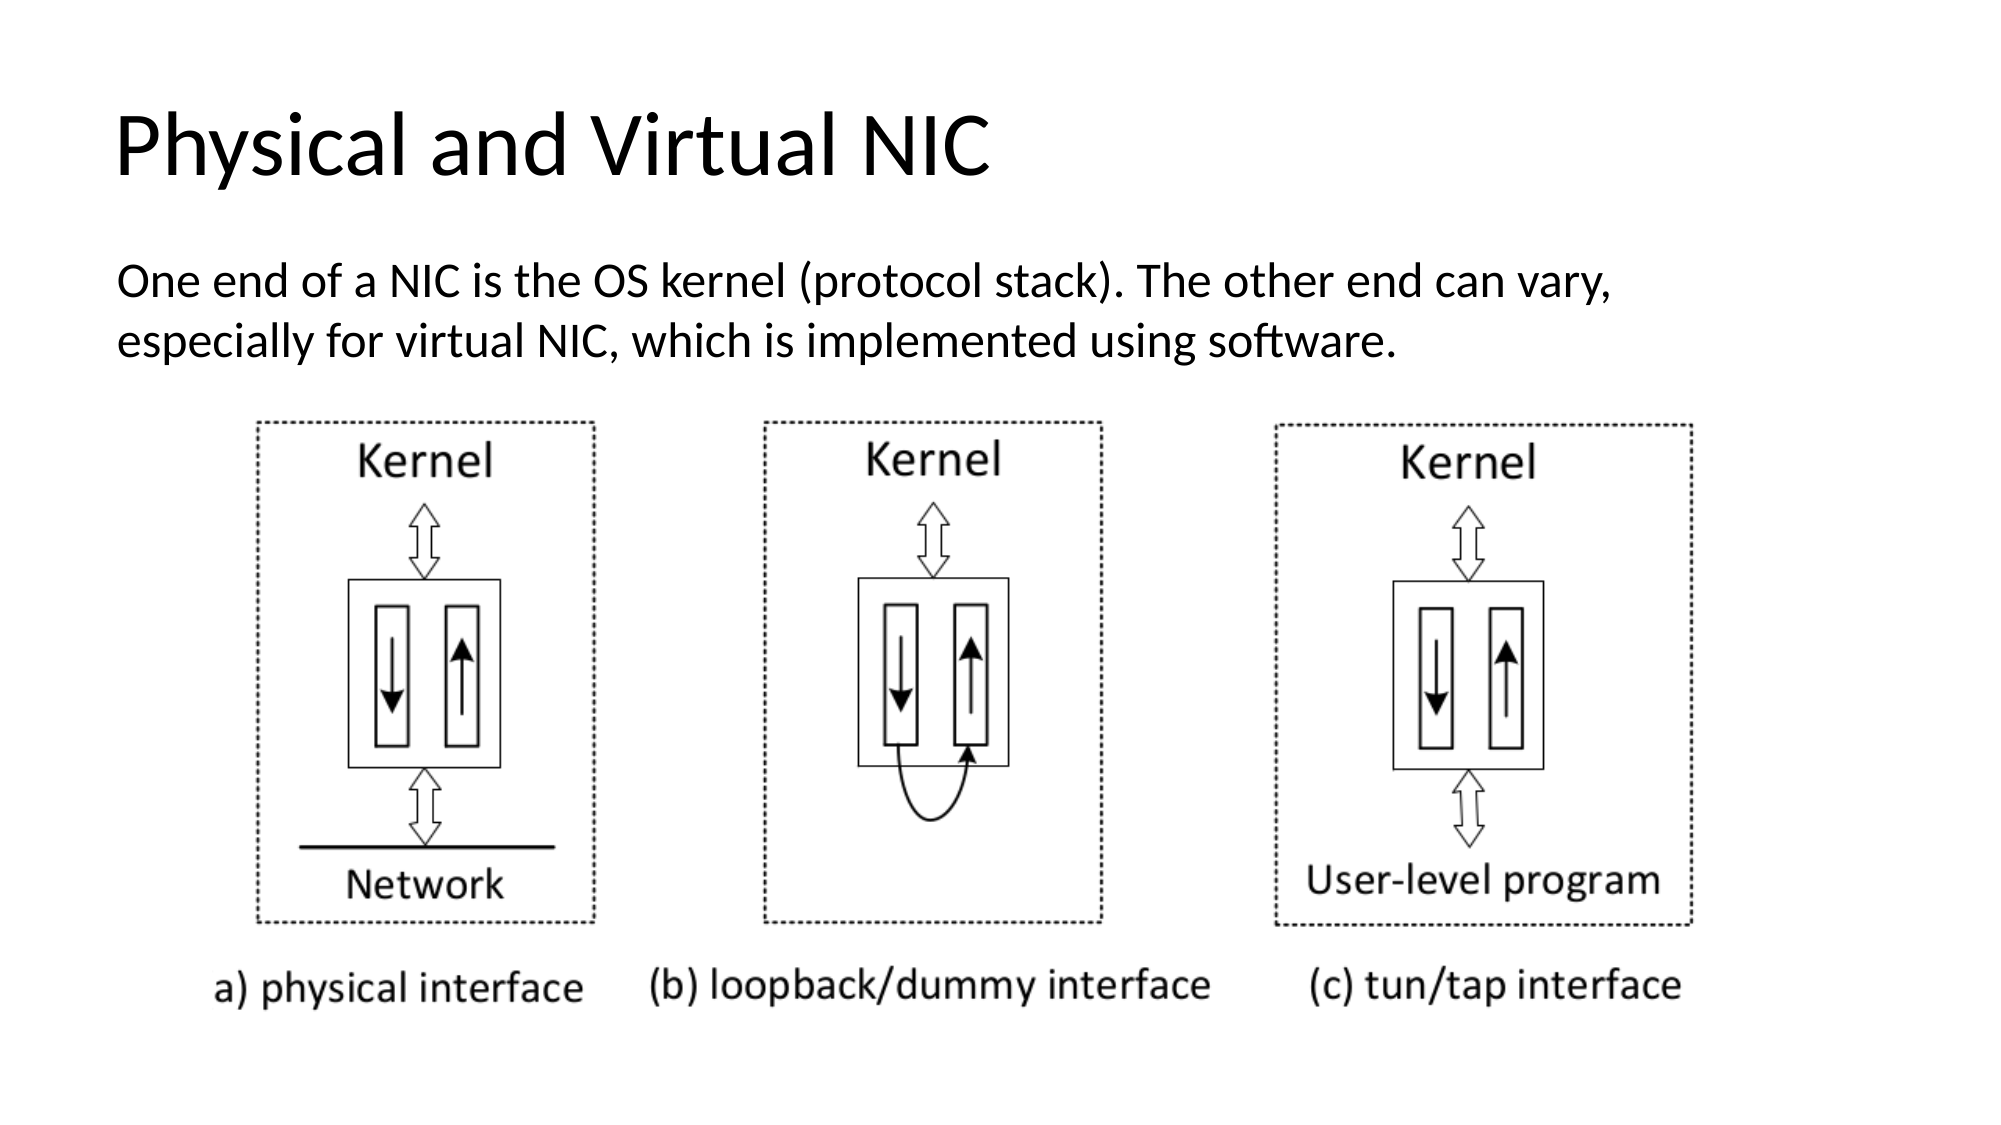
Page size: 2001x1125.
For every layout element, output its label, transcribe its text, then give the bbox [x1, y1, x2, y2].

text_box One end of a NIC is the OS kernel (protocol stack). The other end can vary, especially for virtual NIC, which is implemented using software. [102, 240, 1775, 375]
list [212, 399, 1701, 1046]
title Physical and Virtual NIC [99, 45, 1900, 233]
